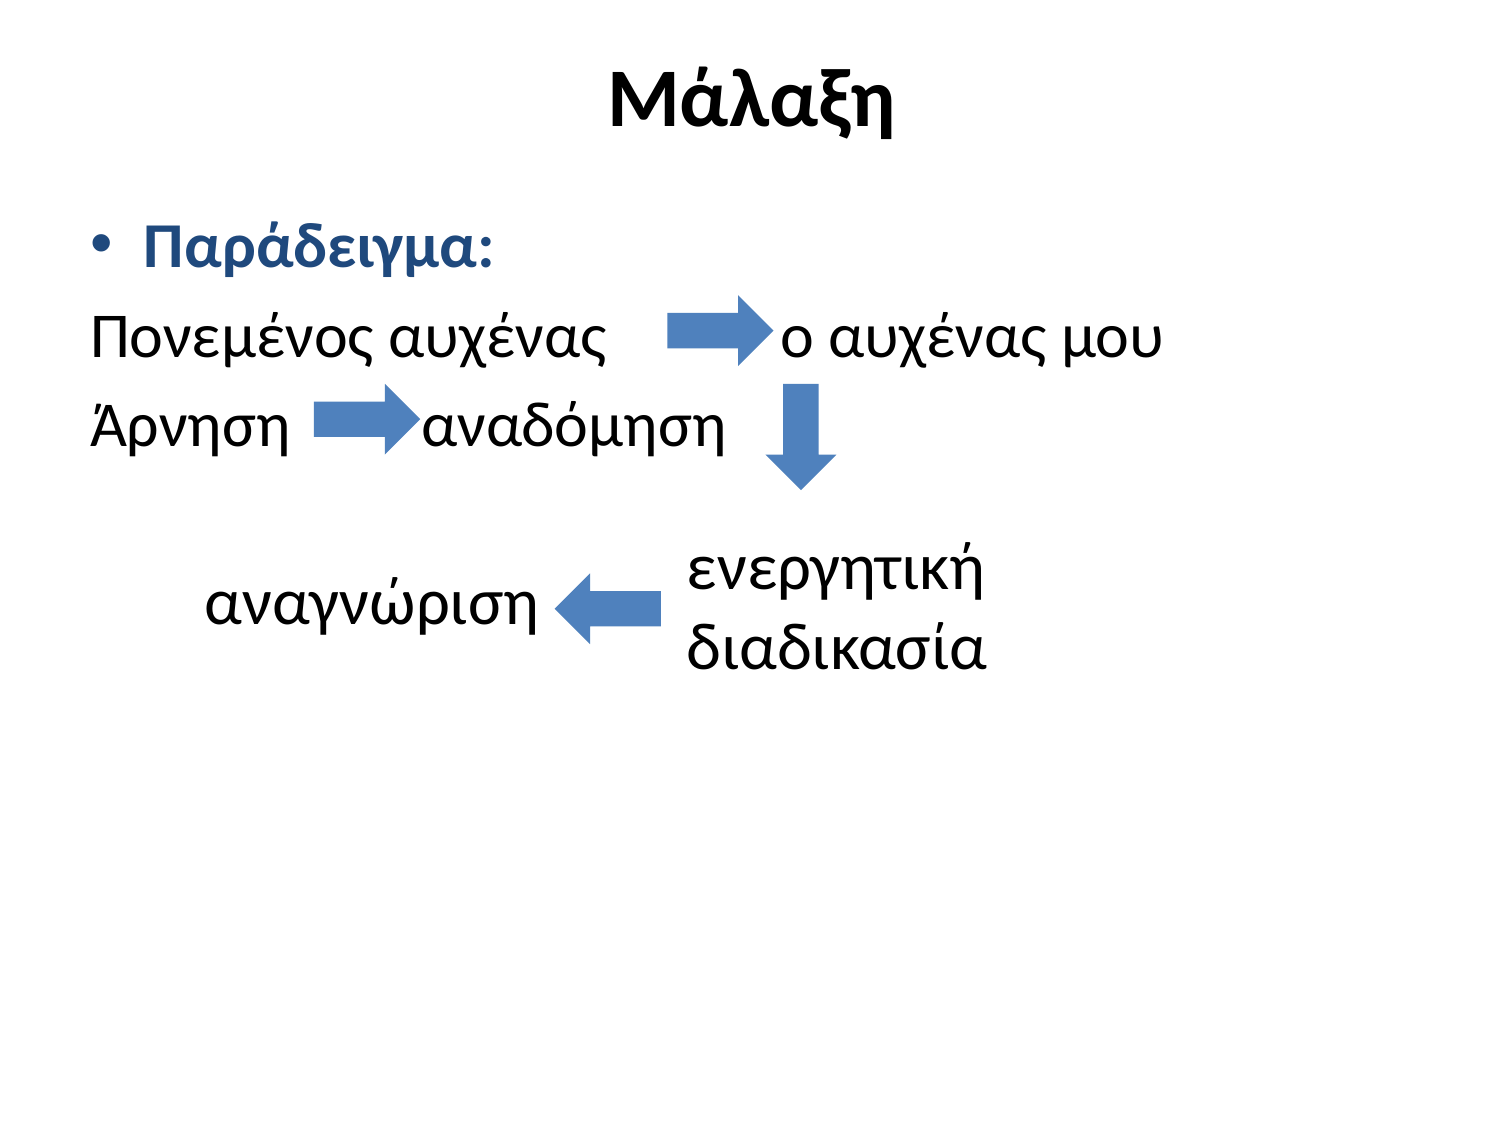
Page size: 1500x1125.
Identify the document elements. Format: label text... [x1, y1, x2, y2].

text_box [665, 293, 776, 369]
text_box [763, 381, 839, 493]
text_box [311, 381, 423, 457]
text_box ενεργητική διαδικασία [672, 515, 1069, 690]
text_box αναγνώριση [204, 558, 672, 611]
list Παράδειγμα: Πονεμένος αυχένας ο αυχένας μου Άρνηση αναδόμηση [75, 196, 1425, 468]
text_box [552, 571, 663, 647]
title Μάλαξη [76, 19, 1427, 169]
